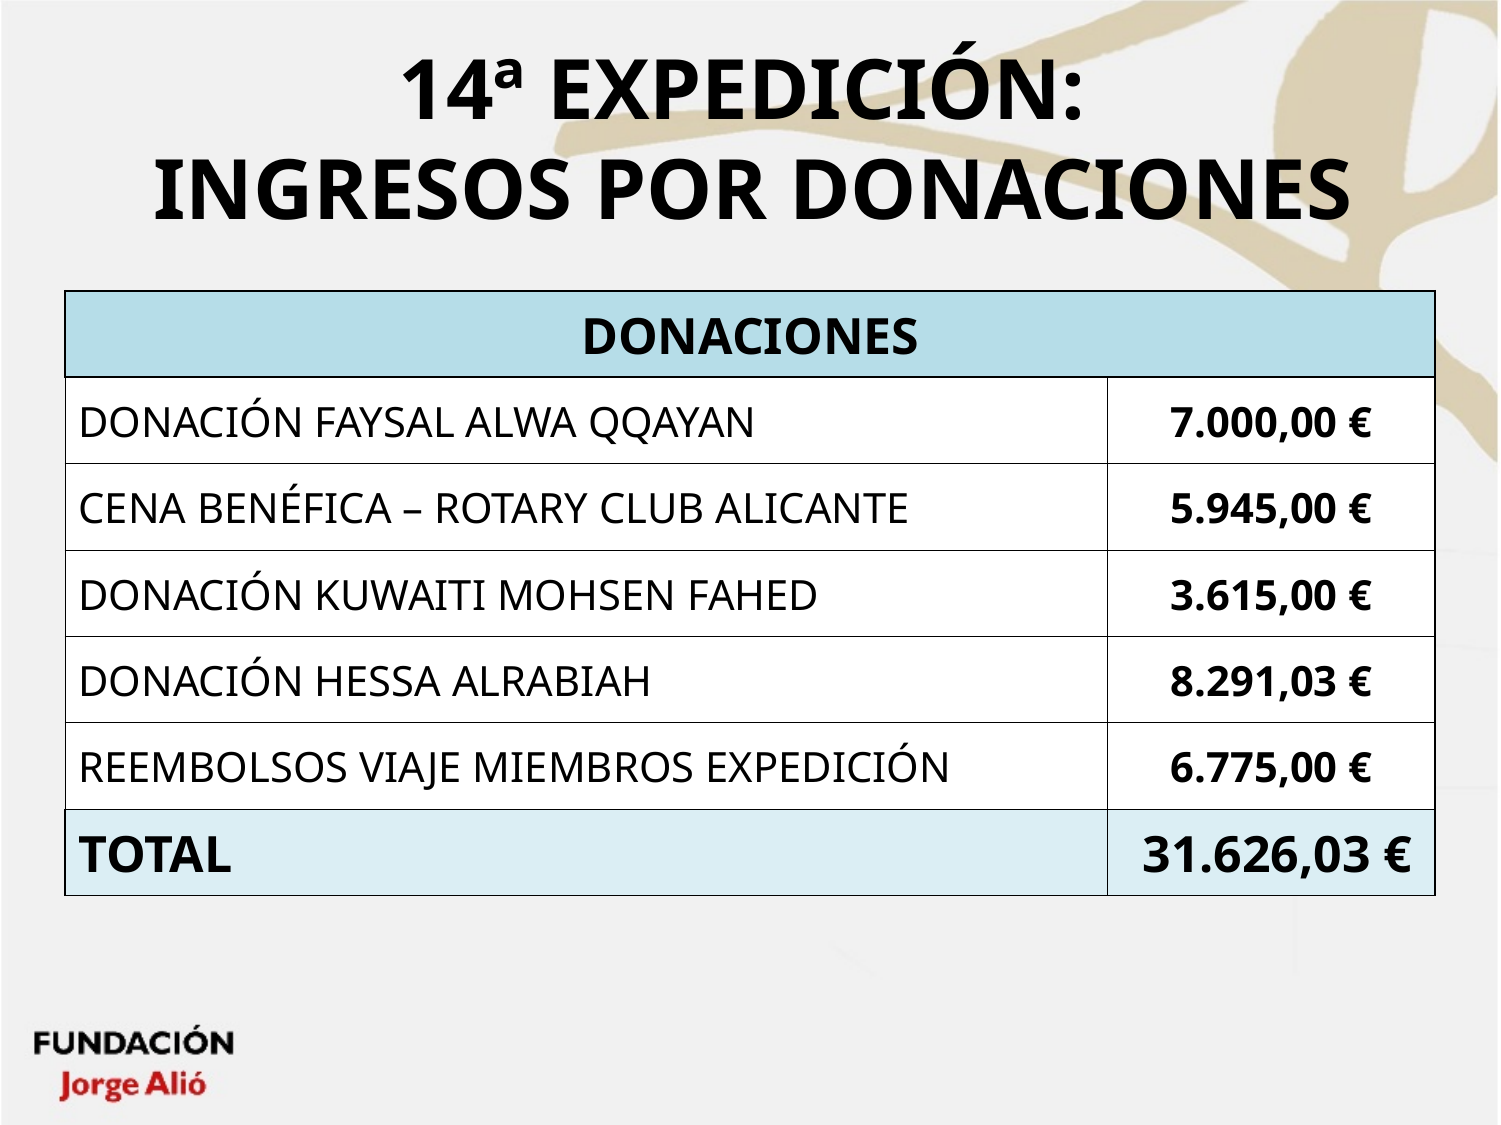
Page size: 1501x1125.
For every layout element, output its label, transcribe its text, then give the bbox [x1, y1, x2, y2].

table_cell 8.291,03 € [1108, 637, 1434, 722]
table_cell 7.000,00 € [1108, 378, 1434, 463]
picture [0, 0, 1501, 1125]
title 14ª EXPEDICIÓN: INGRESOS POR DONACIONES [53, 42, 1453, 231]
table_cell 3.615,00 € [1108, 551, 1434, 636]
table_cell TOTAL [66, 810, 1107, 895]
table_cell DONACIÓN HESSA ALRABIAH [66, 637, 1107, 722]
table_cell 6.775,00 € [1108, 723, 1434, 809]
table_cell 31.626,03 € [1108, 810, 1434, 895]
table_cell REEMBOLSOS VIAJE MIEMBROS EXPEDICIÓN [66, 723, 1107, 809]
table_header DONACIONES [66, 292, 1434, 376]
table_cell 5.945,00 € [1108, 464, 1434, 550]
table_cell DONACIÓN KUWAITI MOHSEN FAHED [66, 551, 1107, 636]
table_cell CENA BENÉFICA – ROTARY CLUB ALICANTE [66, 464, 1107, 550]
table_cell DONACIÓN FAYSAL ALWA QQAYAN [66, 378, 1107, 463]
